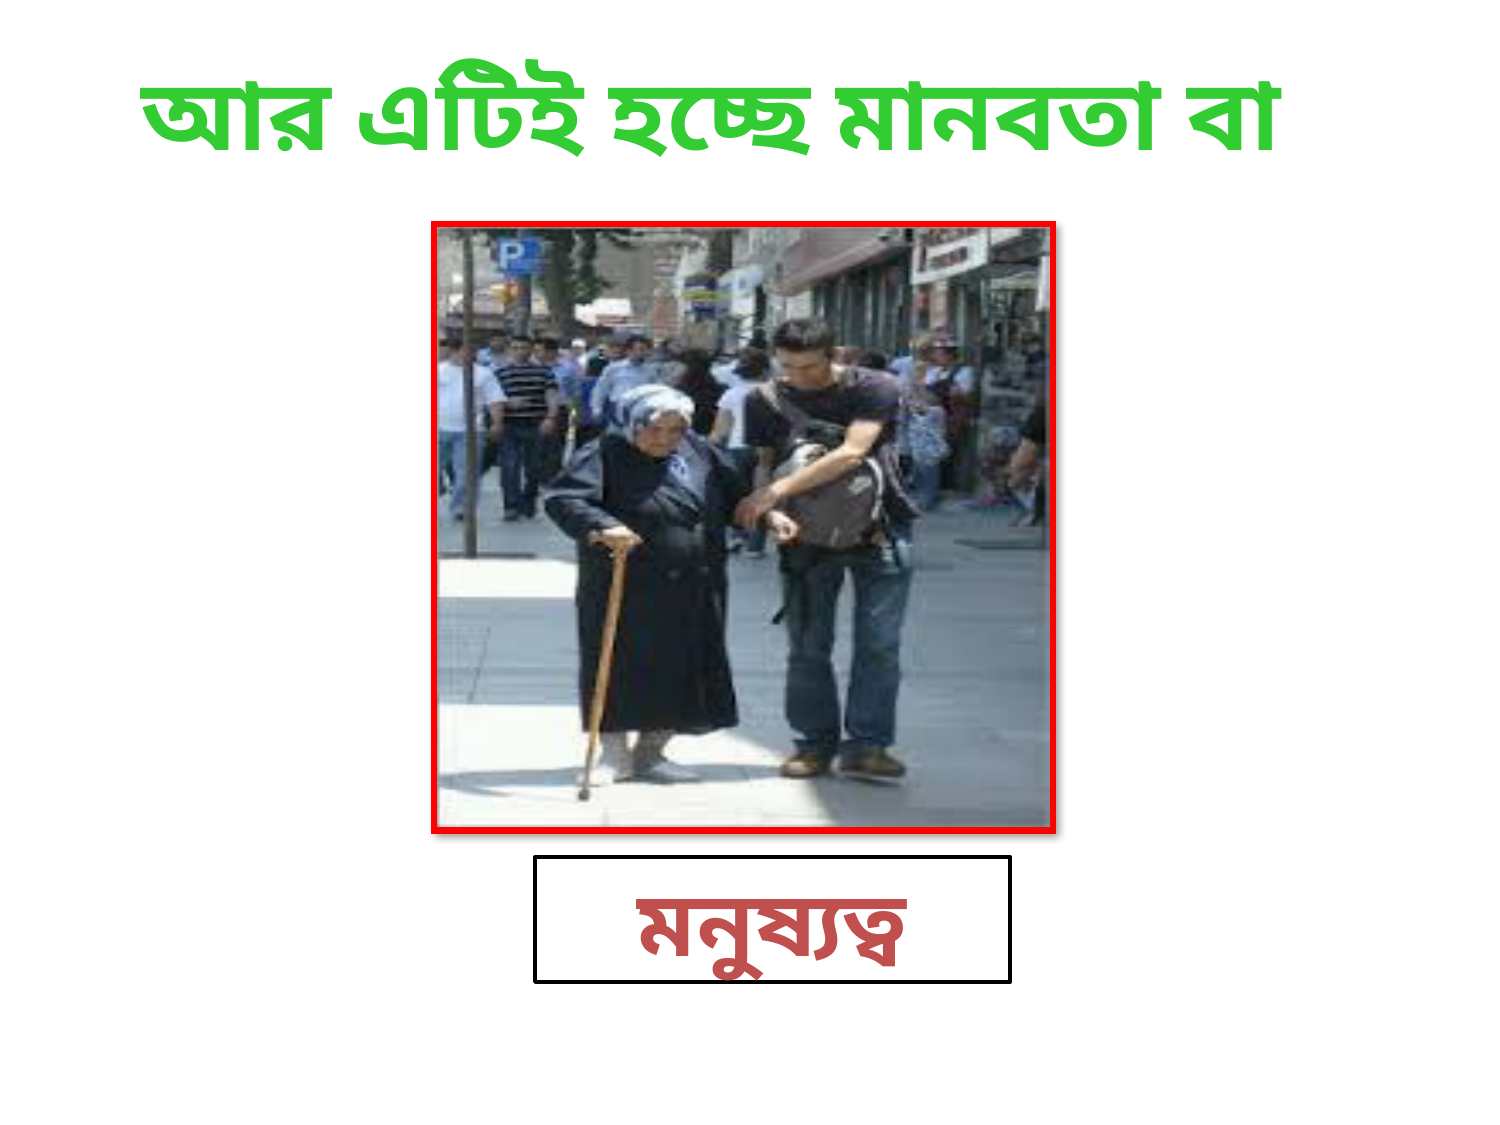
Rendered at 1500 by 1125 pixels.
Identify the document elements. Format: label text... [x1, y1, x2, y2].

picture [437, 227, 1051, 828]
text_box মনুষ্যত্ব [533, 855, 1012, 984]
text_box আর এটিই হচ্ছে মানবতা বা [62, 43, 1413, 223]
